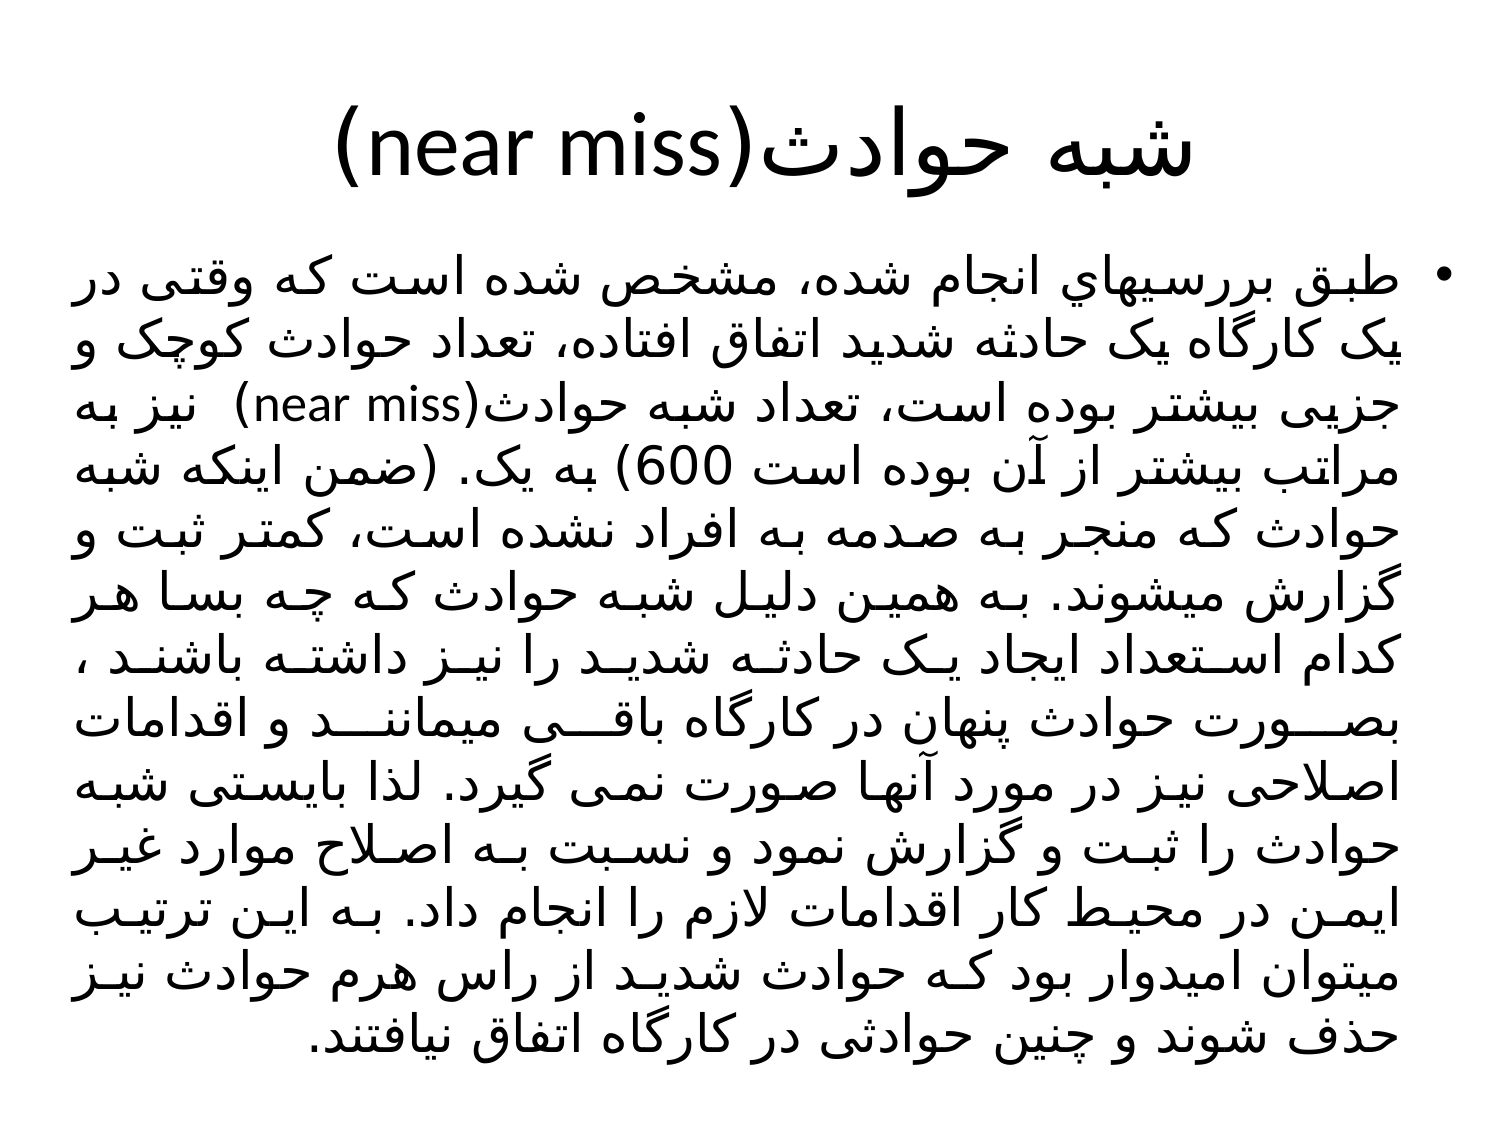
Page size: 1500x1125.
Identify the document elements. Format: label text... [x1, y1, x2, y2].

list طبق بررسیهاي انجام شده، مشخص شده است که وقتی در یک کارگاه یک حادثه شدید اتفاق افتاده، تعداد حوادث کوچک و جزیی بیشتر بوده است، تعداد شبه حوادث(near miss) نیز به مراتب بیشتر از آن بوده است 600) به یک. (ضمن اینکه شبه حوادث که منجر به صدمه به افراد نشده است، کمتر ثبت و گزارش میشوند. به همین دلیل شبه حوادث که چه بسا هر کدام استعداد ایجاد یک حادثه شدید را نیز داشته باشند ، بصورت حوادث پنهان در کارگاه باقی میمانند و اقدامات اصلاحی نیز در مورد آنها صورت نمی گیرد. لذا بایستی شبه حوادث را ثبت و گزارش نمود و نسبت به اصلاح موارد غیر ایمن در محیط کار اقدامات لازم را انجام داد. به این ترتیب میتوان امیدوار بود که حوادث شدید از راس هرم حوادث نیز حذف شوند و چنین حوادثی در کارگاه اتفاق نیافتند. [58, 234, 1465, 1125]
title شبه حوادث(near miss) [75, 45, 1425, 233]
